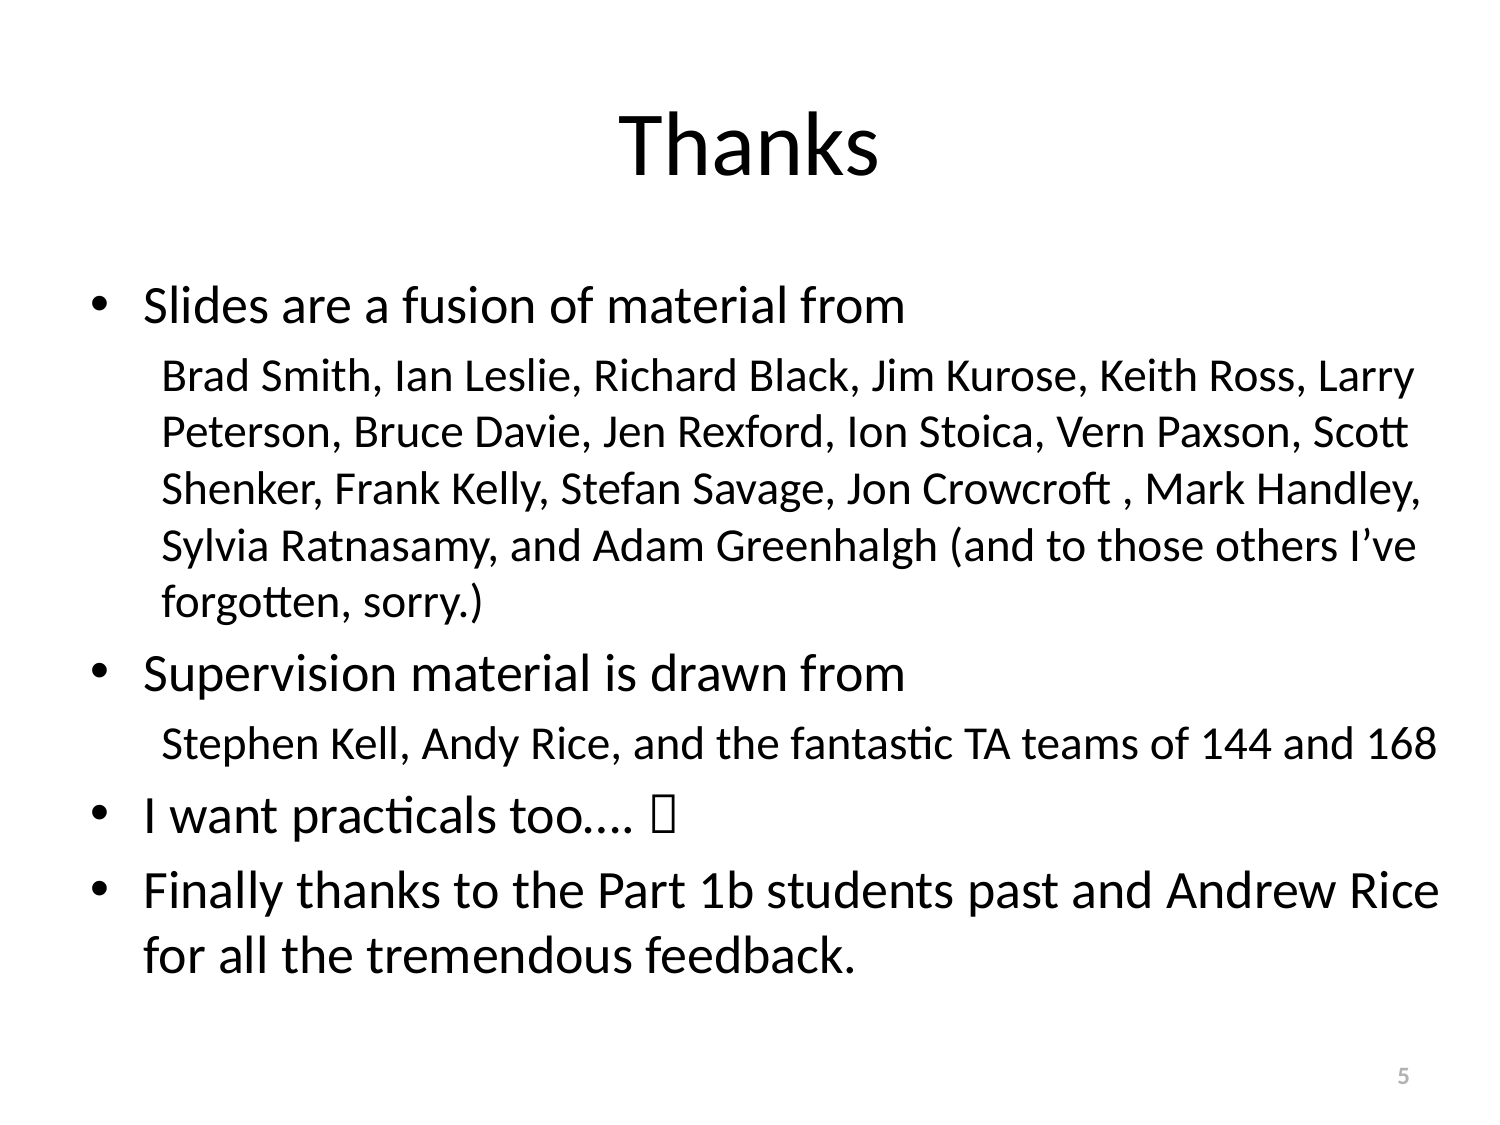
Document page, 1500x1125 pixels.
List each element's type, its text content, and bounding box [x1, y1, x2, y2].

list Slides are a fusion of material from Brad Smith, Ian Leslie, Richard Black, Jim Kurose, Keith Ross, Larry Peterson, Bruce Davie, Jen Rexford, Ion Stoica, Vern Paxson, Scott Shenker, Frank Kelly, Stefan Savage, Jon Crowcroft , Mark Handley, Sylvia Ratnasamy, and Adam Greenhalgh (and to those others I’ve forgotten, sorry.) Supervision material is drawn from Stephen Kell, Andy Rice, and the fantastic TA teams of 144 and 168 I want practicals too….  Finally thanks to the Part 1b students past and Andrew Rice for all the tremendous feedback. [75, 262, 1500, 1005]
title Thanks [75, 45, 1425, 233]
slide_number 5 [1074, 1044, 1425, 1105]
